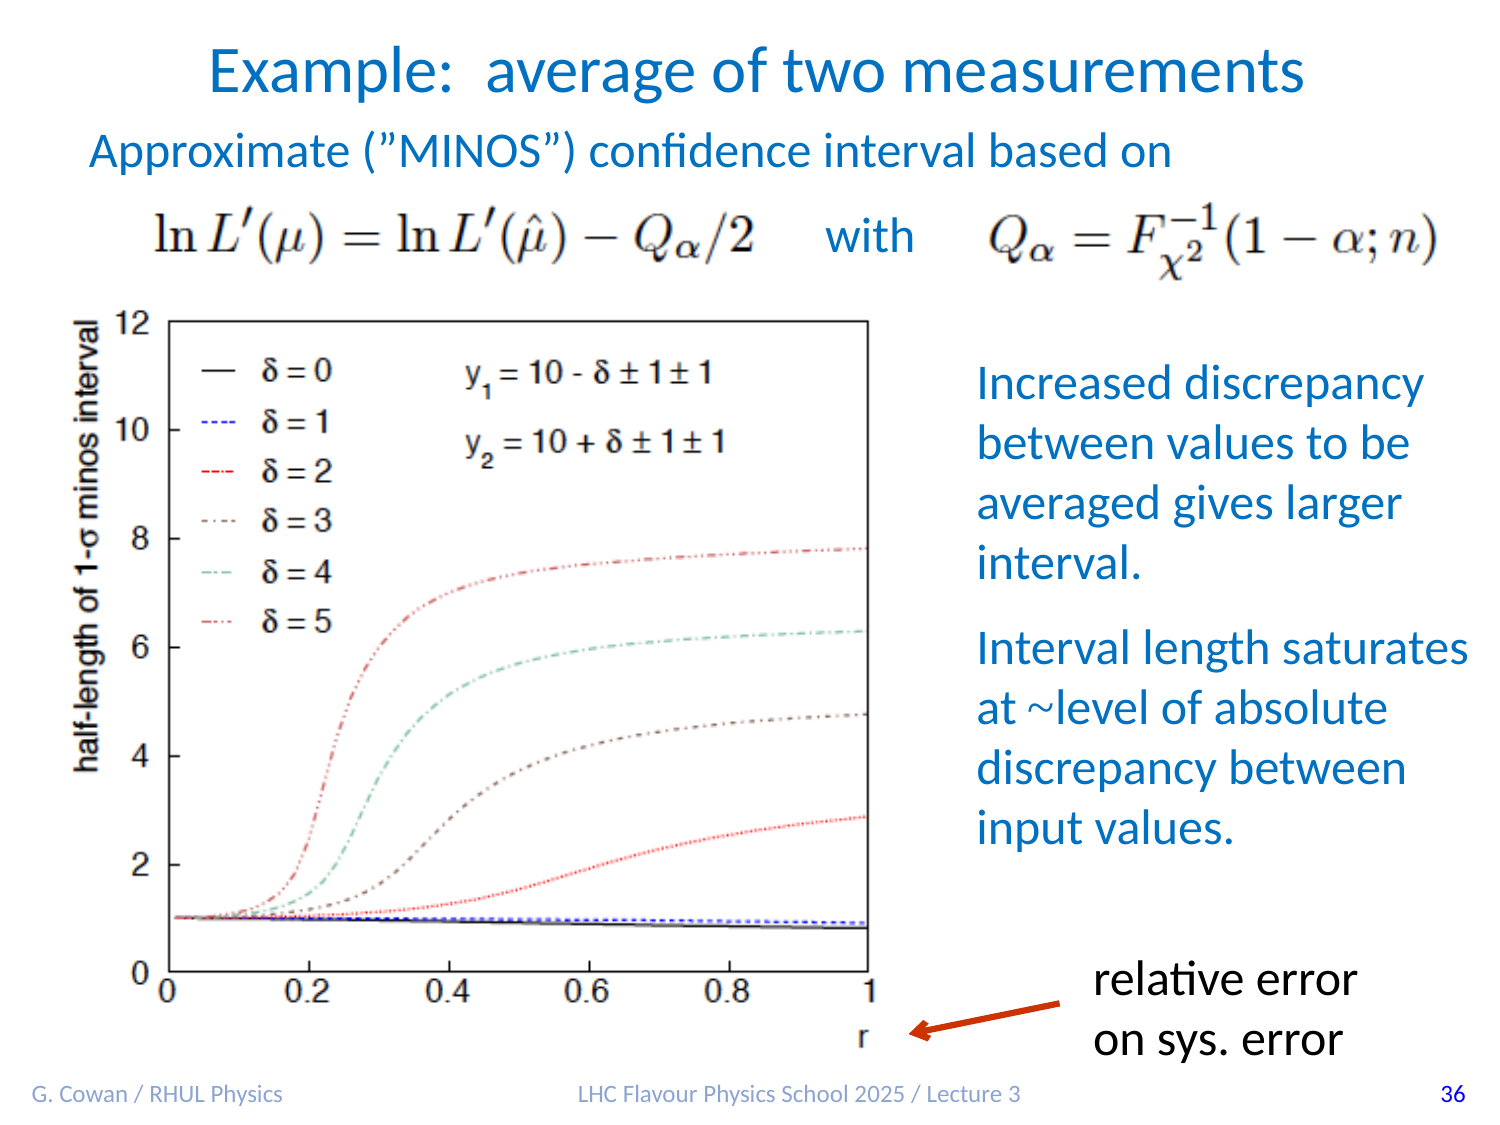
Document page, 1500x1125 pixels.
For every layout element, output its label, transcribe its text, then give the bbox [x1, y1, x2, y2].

text_box Example: average of two measurements [150, 24, 1366, 108]
slide_number G. Cowan / RHUL Physics [16, 1062, 338, 1123]
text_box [908, 1003, 1060, 1035]
footer LHC Flavour Physics School 2025 / Lecture 3 [338, 1062, 1262, 1123]
text_box Increased discrepancy between values to be averaged gives larger interval. Interval length saturates at ~level of absolute discrepancy between input values. [961, 342, 1484, 862]
picture [136, 189, 771, 274]
picture [61, 301, 893, 1070]
text_box relative error on sys. error [1078, 937, 1386, 1073]
text_box Approximate (”MINOS”) confidence interval based on [74, 110, 1189, 186]
text_box with [810, 195, 931, 271]
picture [981, 186, 1449, 289]
slide_number 36 [1262, 1062, 1481, 1123]
